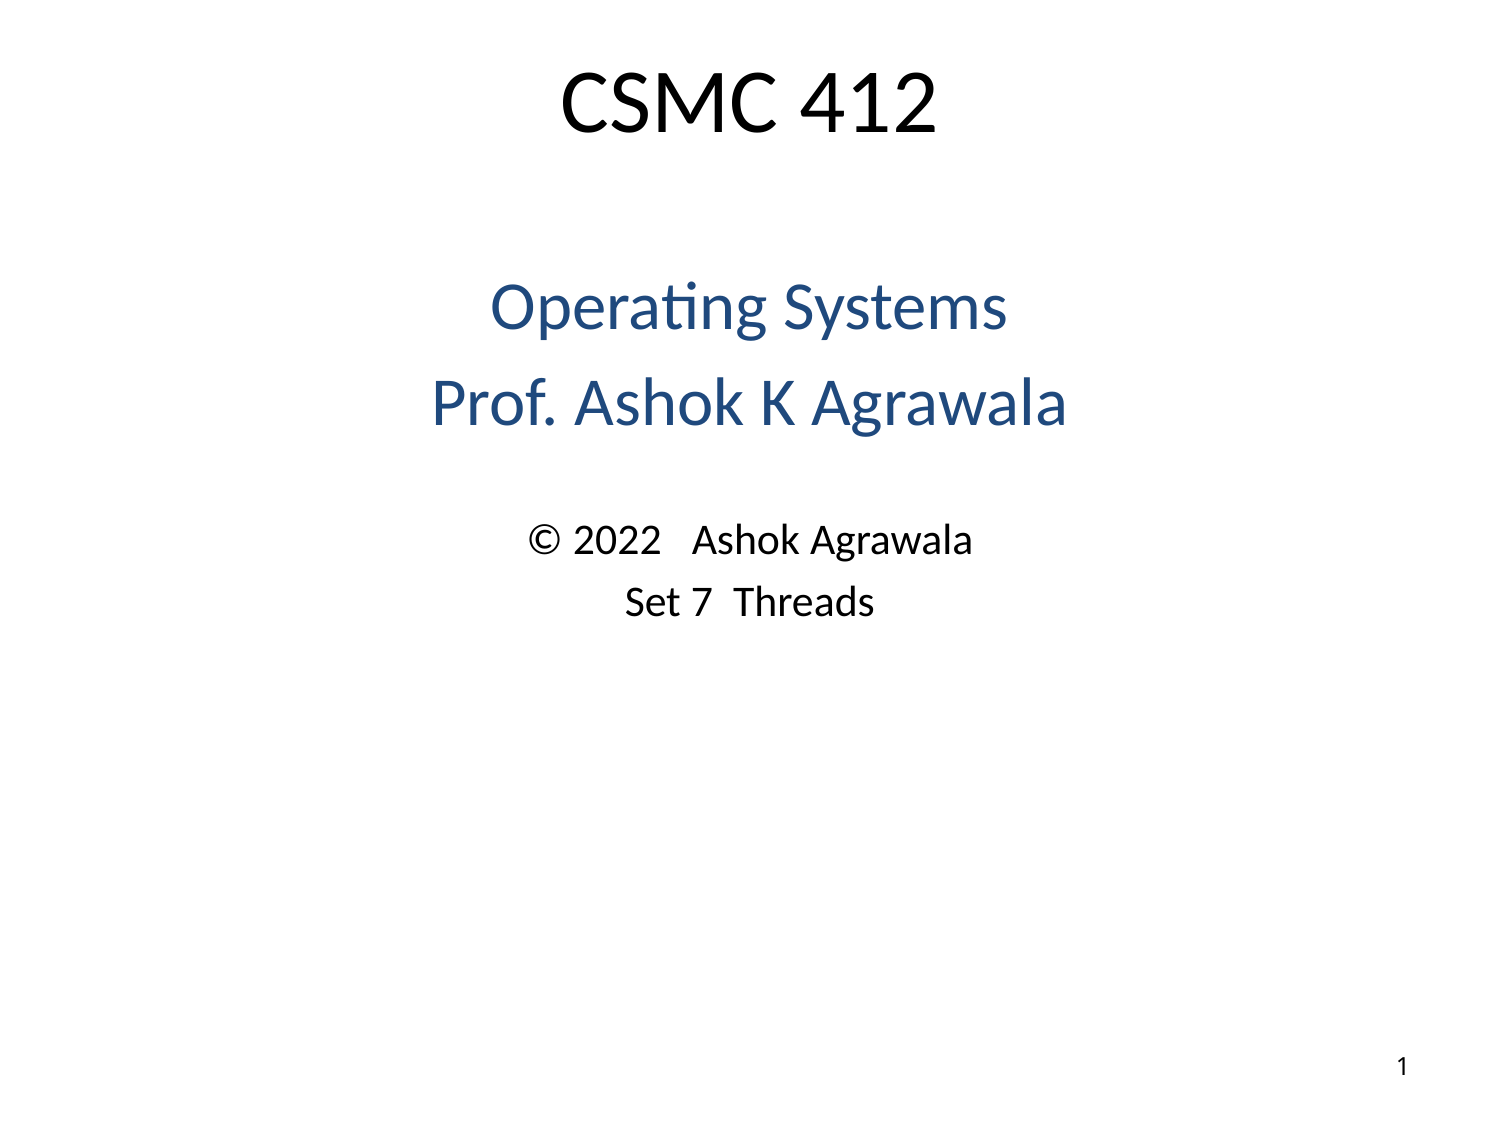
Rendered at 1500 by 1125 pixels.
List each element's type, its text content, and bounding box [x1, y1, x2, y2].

list Operating Systems Prof. Ashok K Agrawala © 2022 Ashok Agrawala Set 7 Threads [75, 262, 1425, 910]
slide_number 1 [1074, 1042, 1425, 1103]
title CSMC 412 [75, 45, 1425, 242]
